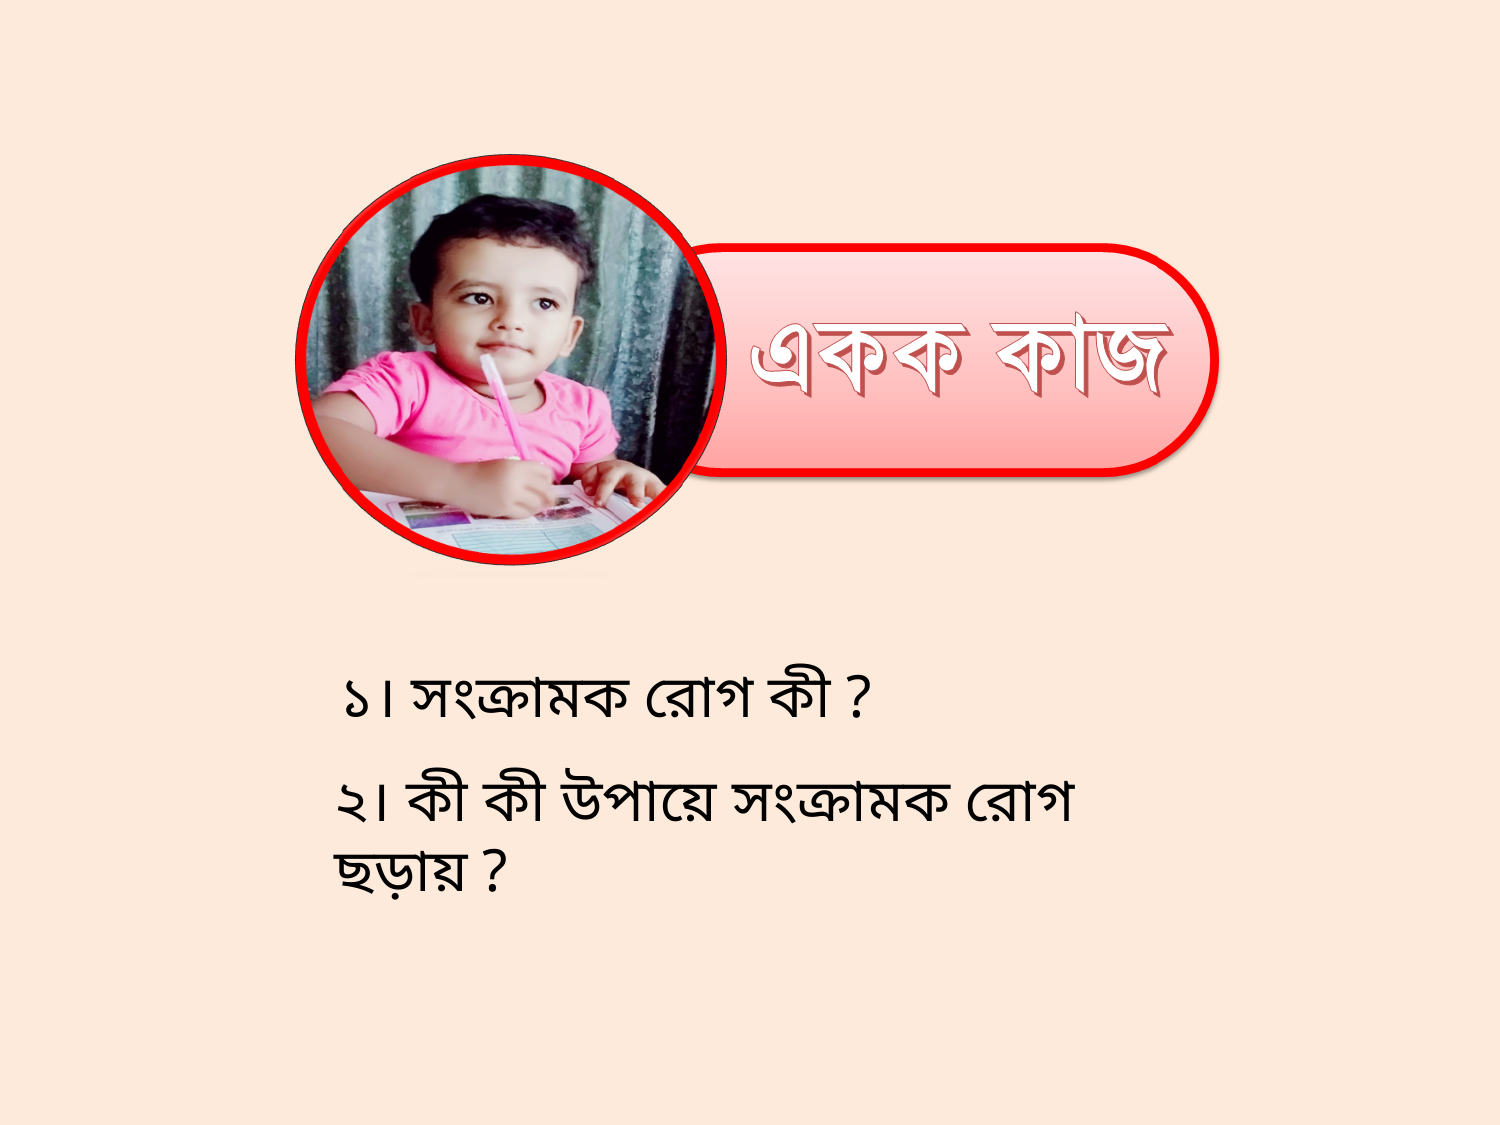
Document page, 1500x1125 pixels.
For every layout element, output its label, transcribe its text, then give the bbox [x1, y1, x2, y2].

text_box ১। সংক্রামক রোগ কী ? [324, 651, 1238, 737]
picture [274, 152, 1226, 579]
text_box ২। কী কী উপায়ে সংক্রামক রোগ ছড়ায় ? [319, 755, 1232, 911]
